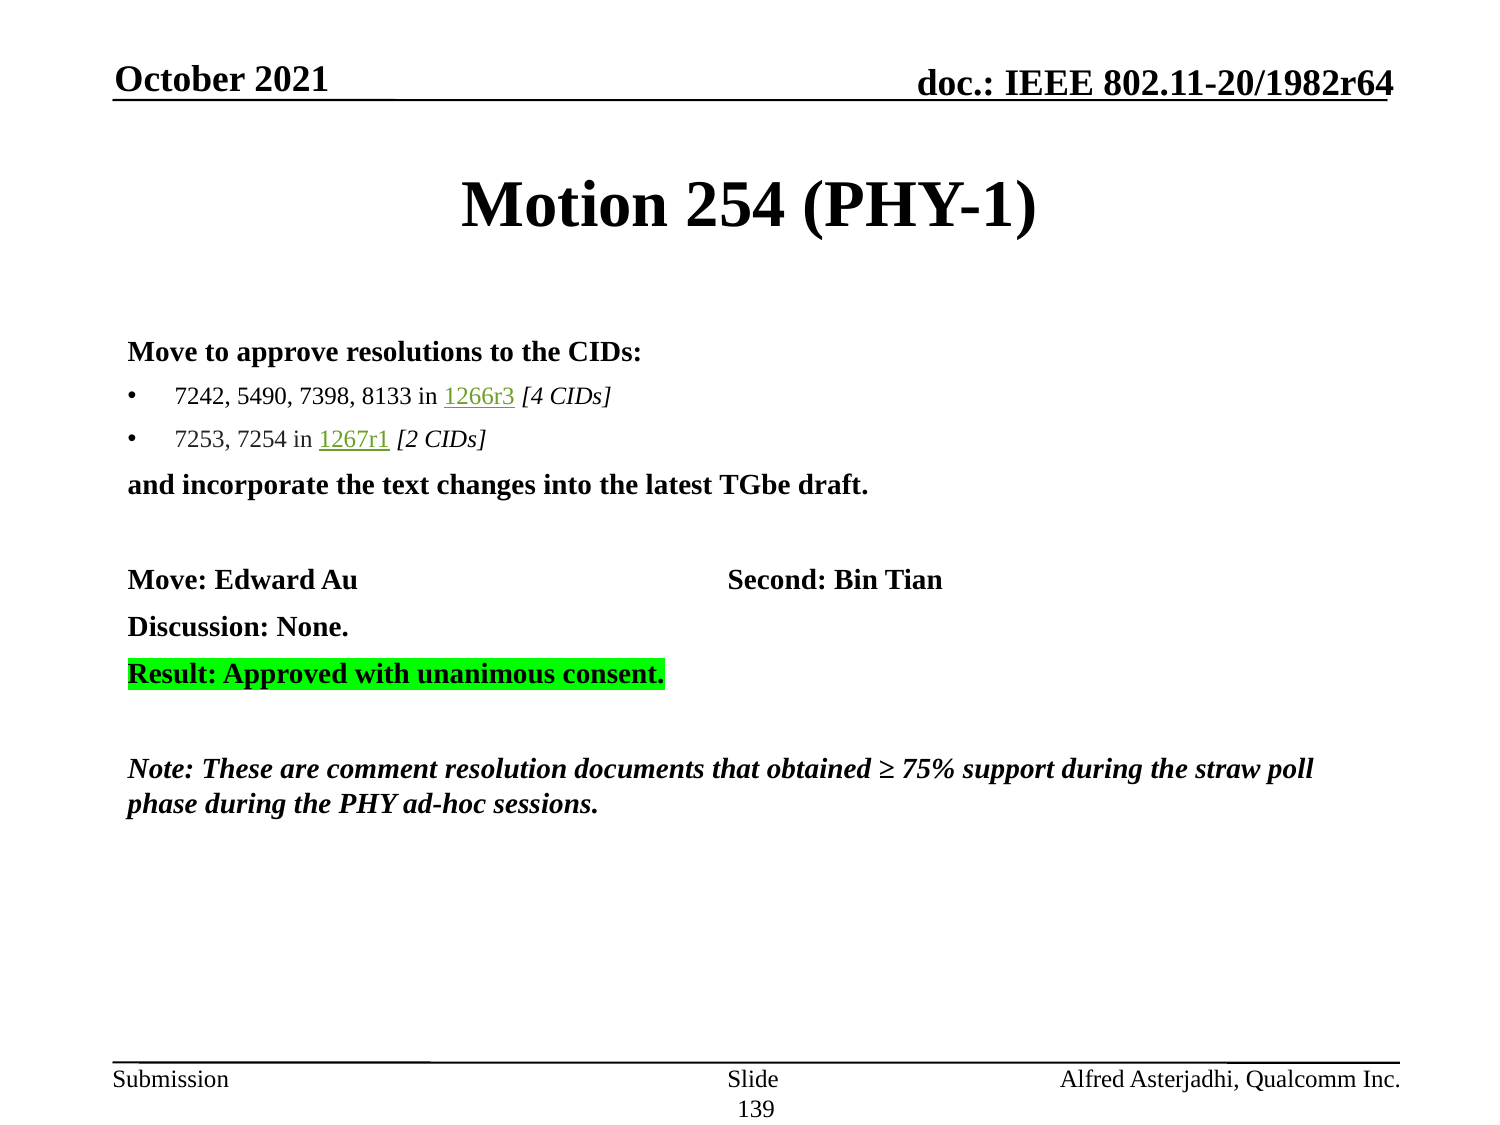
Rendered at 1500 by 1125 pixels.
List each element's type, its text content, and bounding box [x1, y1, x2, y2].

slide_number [114, 54, 423, 100]
footer Alfred Asterjadhi, Qualcomm Inc. [878, 1061, 1402, 1093]
slide_number Slide 139 [712, 1061, 800, 1123]
list Move to approve resolutions to the CIDs: 7242, 5490, 7398, 8133 in 1266r3 [4 CIDs] 7253, 7254 in 1267r1 [2 CIDs] and incorporate the text changes into the latest TGbe draft. Move: Edward Au Second: Bin Tian Discussion: None. Result: Approved with unanimous consent. Note: These are comment resolution documents that obtained ≥ 75% support during the straw poll phase during the PHY ad-hoc sessions. [112, 324, 1388, 1063]
title Motion 254 (PHY-1) [112, 112, 1388, 288]
